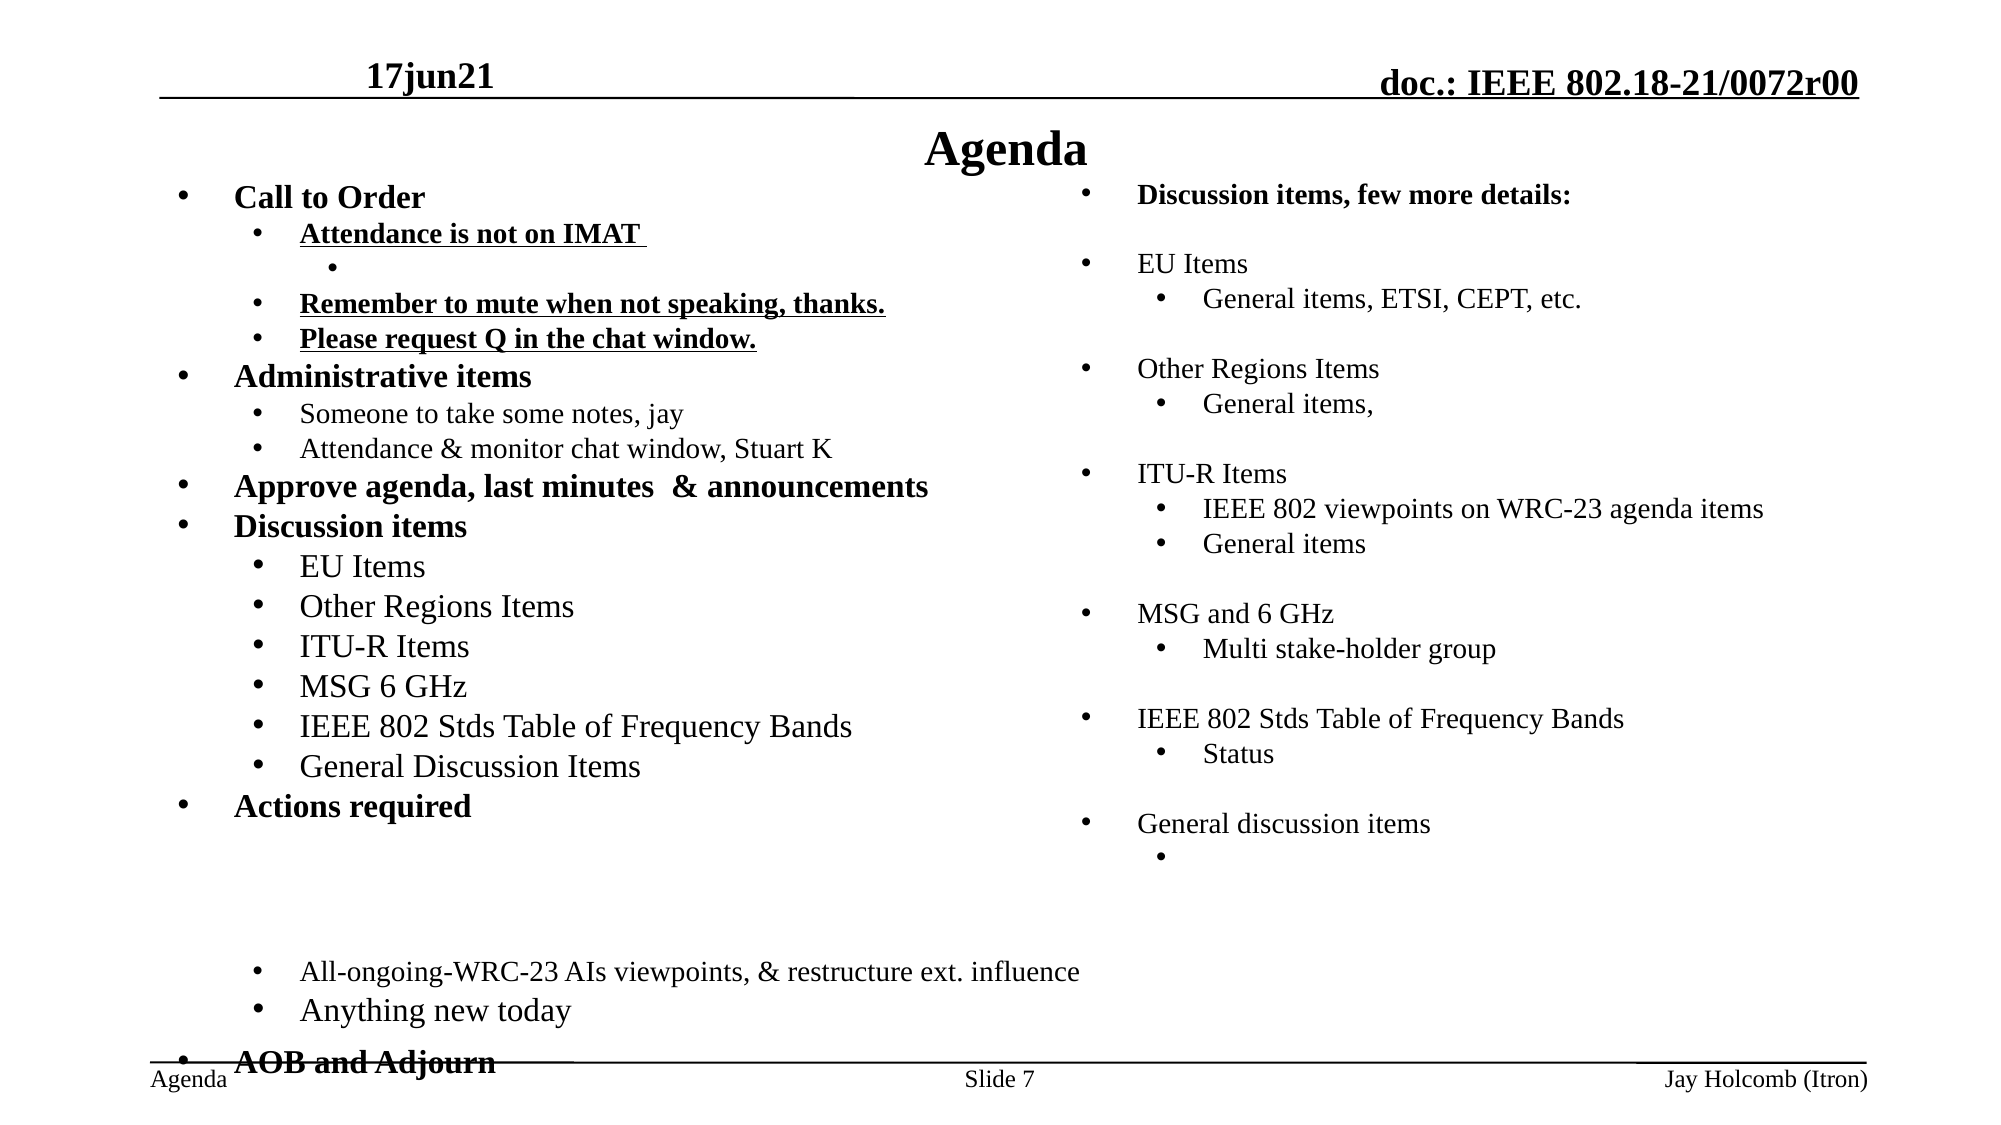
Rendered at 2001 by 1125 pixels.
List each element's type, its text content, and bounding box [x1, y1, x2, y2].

text_box Discussion items, few more details: EU Items General items, ETSI, CEPT, etc. Other Regions Items General items, ITU-R Items IEEE 802 viewpoints on WRC-23 agenda items General items MSG and 6 GHz Multi stake-holder group IEEE 802 Stds Table of Frequency Bands Status General discussion items [1065, 167, 1869, 1063]
footer Jay Holcomb (Itron) [1171, 1063, 1869, 1093]
title Agenda [368, 95, 1644, 167]
list Call to Order Attendance is not on IMAT with Webex check Please check your affiliation Remember to mute when not speaking, thanks. Please request Q in the chat window. Administrative items Someone to take some notes, jay Attendance & monitor chat window, Stuart K Approve agenda, last minutes & announcements Discussion items EU Items Other Regions Items ITU-R Items MSG 6 GHz IEEE 802 Stds Table of Frequency Bands General Discussion Items Actions required All-ongoing-WRC-23 AIs viewpoints, & restructure ext. influence Anything new today AOB and Adjourn [162, 167, 1065, 1063]
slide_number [365, 45, 727, 97]
slide_number Slide 7 [933, 1063, 1067, 1123]
